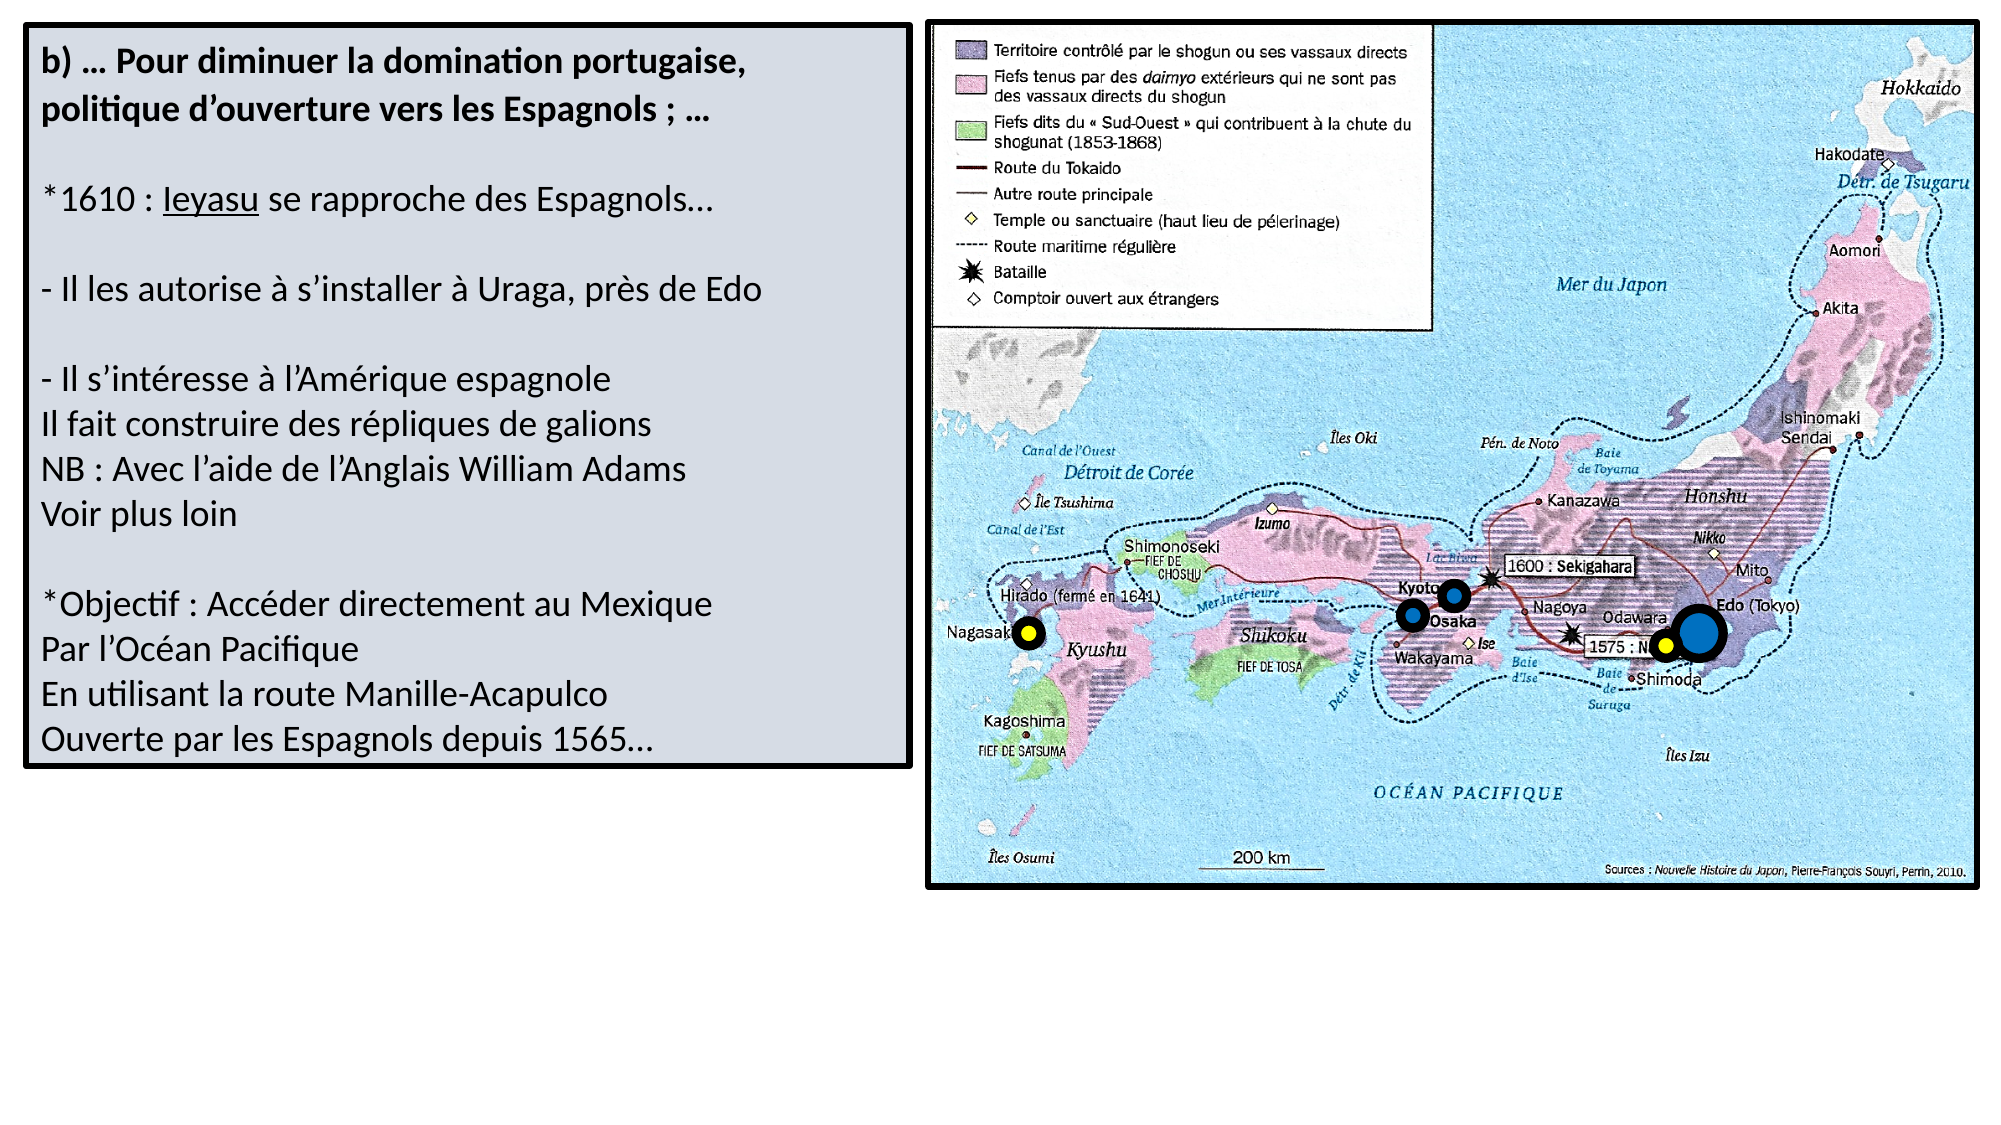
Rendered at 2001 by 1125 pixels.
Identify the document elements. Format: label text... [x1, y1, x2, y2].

text_box b) … Pour diminuer la domination portugaise, politique d’ouverture vers les Espagnols ; … *1610 : Ieyasu se rapproche des Espagnols… - Il les autorise à s’installer à Uraga, près de Edo - Il s’intéresse à l’Amérique espagnole Il fait construire des répliques de galions NB : Avec l’aide de l’Anglais William Adams Voir plus loin *Objectif : Accéder directement au Mexique Par l’Océan Pacifique En utilisant la route Manille-Acapulco Ouverte par les Espagnols depuis 1565… [26, 25, 910, 767]
picture [931, 25, 1974, 884]
